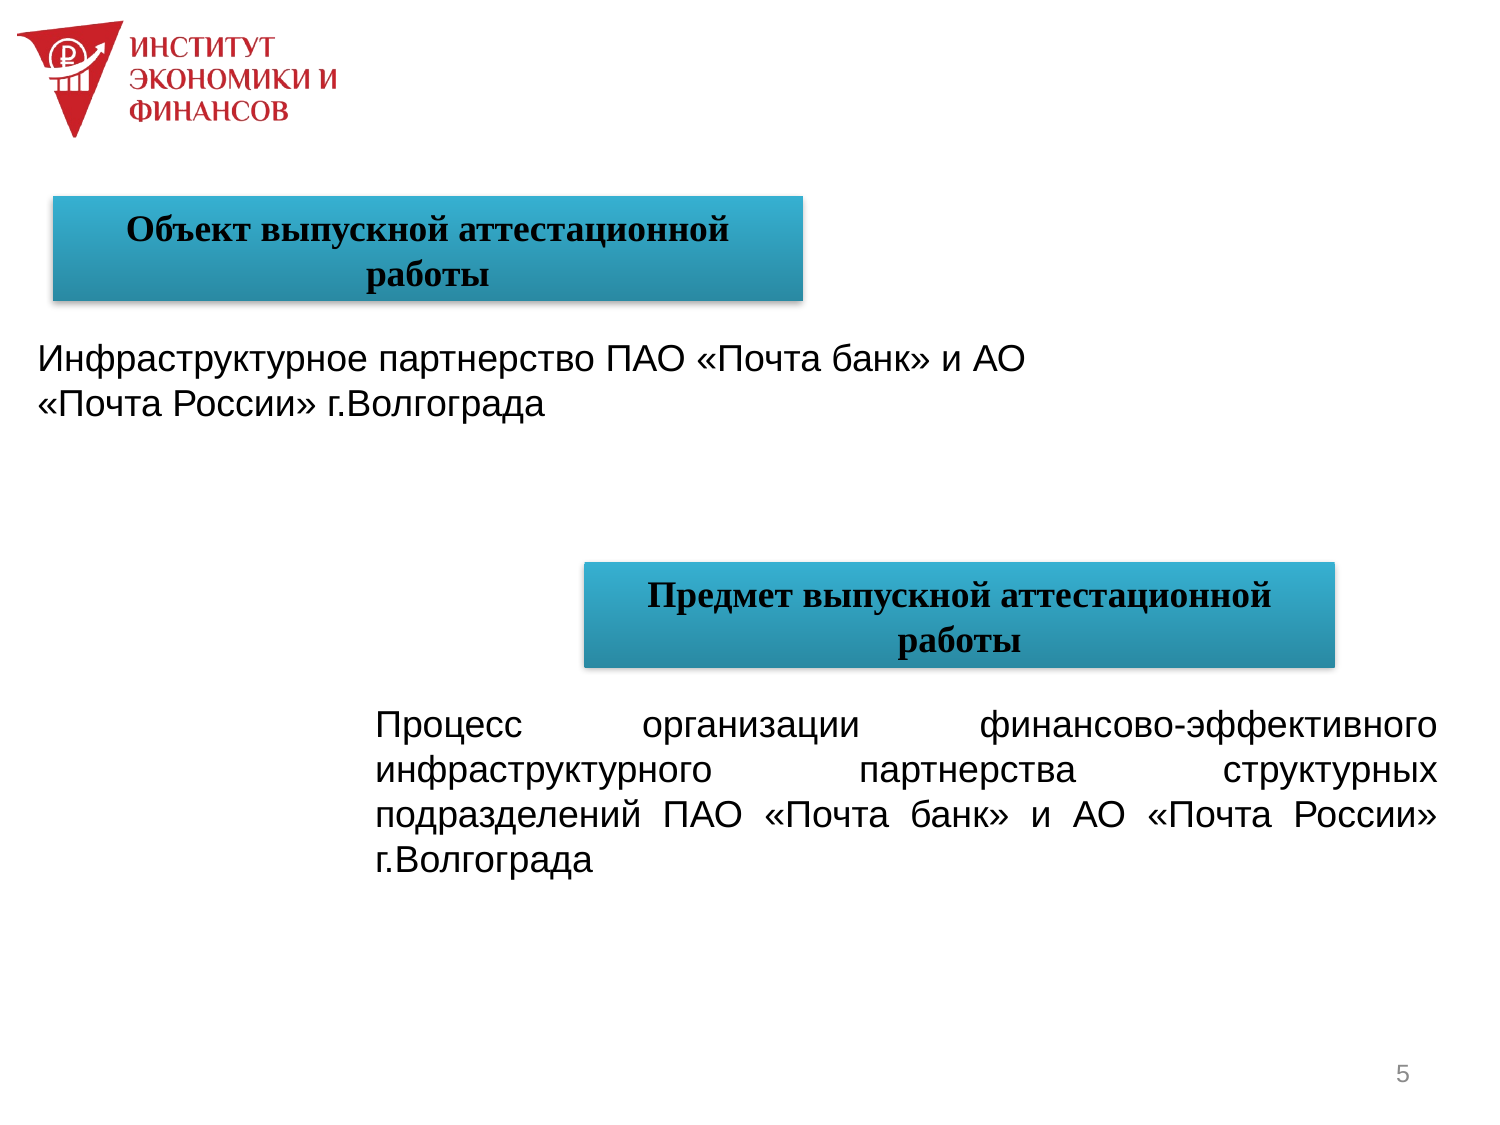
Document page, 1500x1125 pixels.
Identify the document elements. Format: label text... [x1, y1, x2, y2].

picture [17, 18, 336, 139]
slide_number 5 [1074, 1042, 1425, 1103]
text_box Инфраструктурное партнерство ПАО «Почта банк» и АО «Почта России» г.Волгограда [22, 326, 1080, 432]
text_box Объект выпускной аттестационной работы [53, 196, 803, 301]
text_box Процесс организации финансово-эффективного инфраструктурного партнерства структурных подразделений ПАО «Почта банк» и АО «Почта России» г.Волгограда [360, 692, 1453, 888]
text_box Предмет выпускной аттестационной работы [584, 562, 1335, 668]
